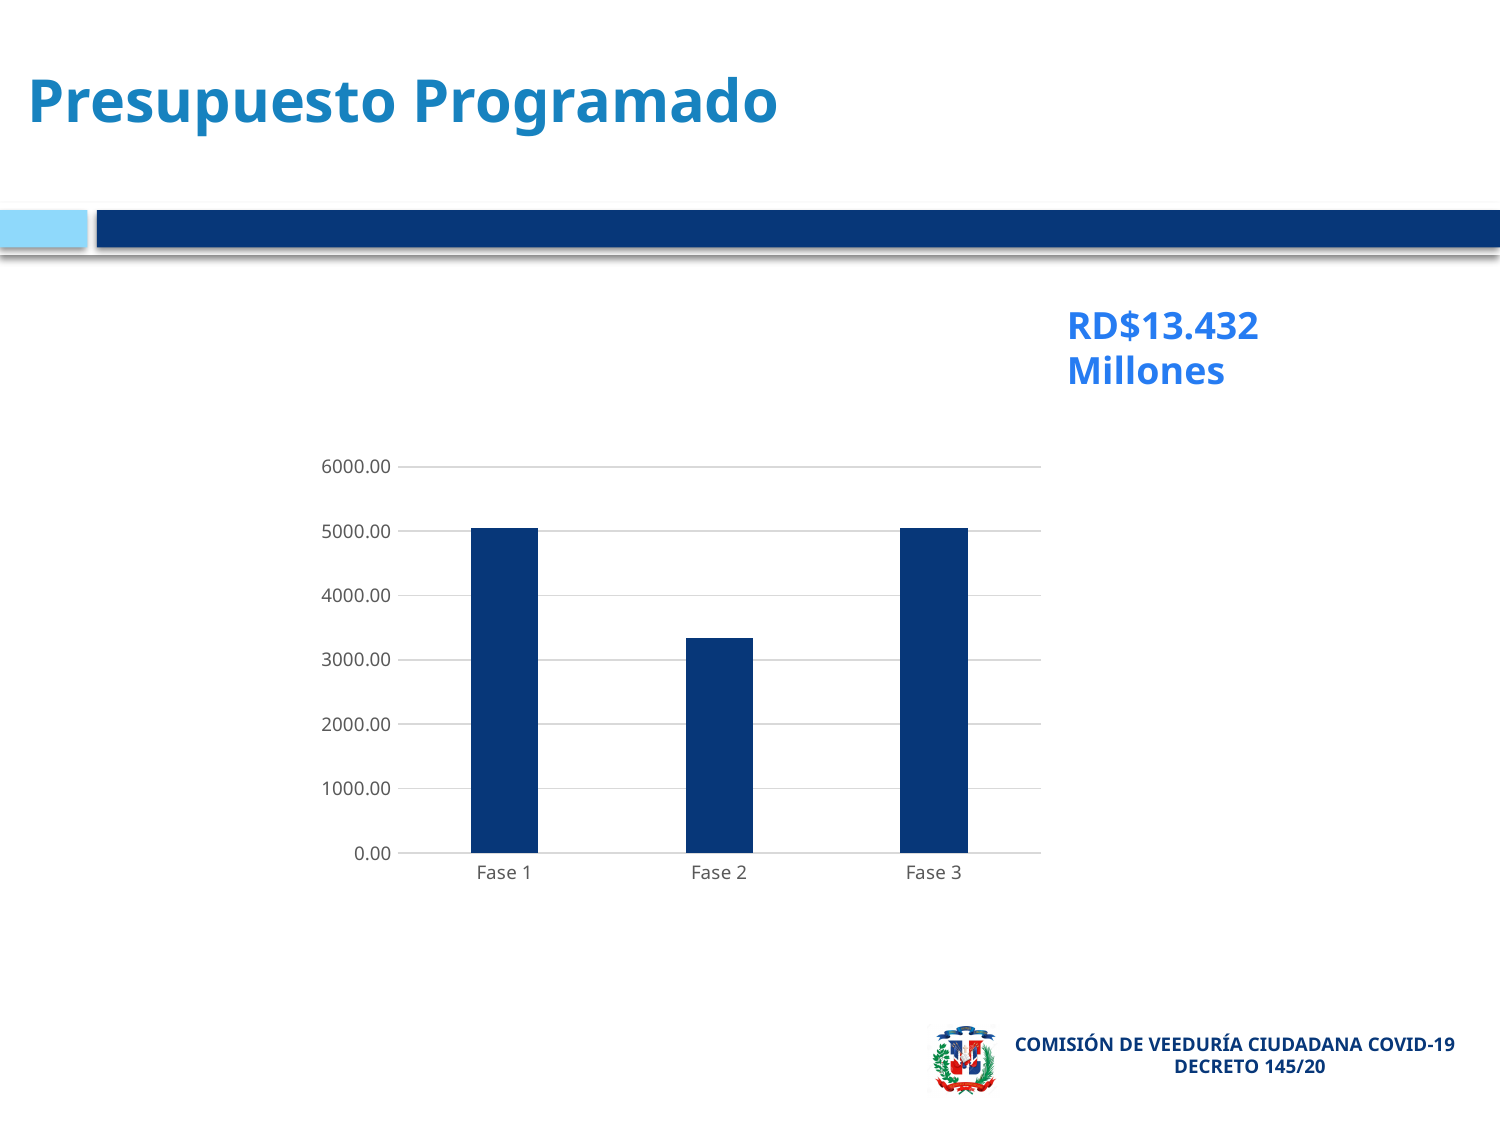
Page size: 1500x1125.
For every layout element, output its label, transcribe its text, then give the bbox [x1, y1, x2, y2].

chart [305, 444, 1057, 895]
title Presupuesto Programado [12, 17, 1350, 180]
picture [927, 1024, 1000, 1098]
text_box RD$13.432 Millones [1052, 294, 1430, 400]
